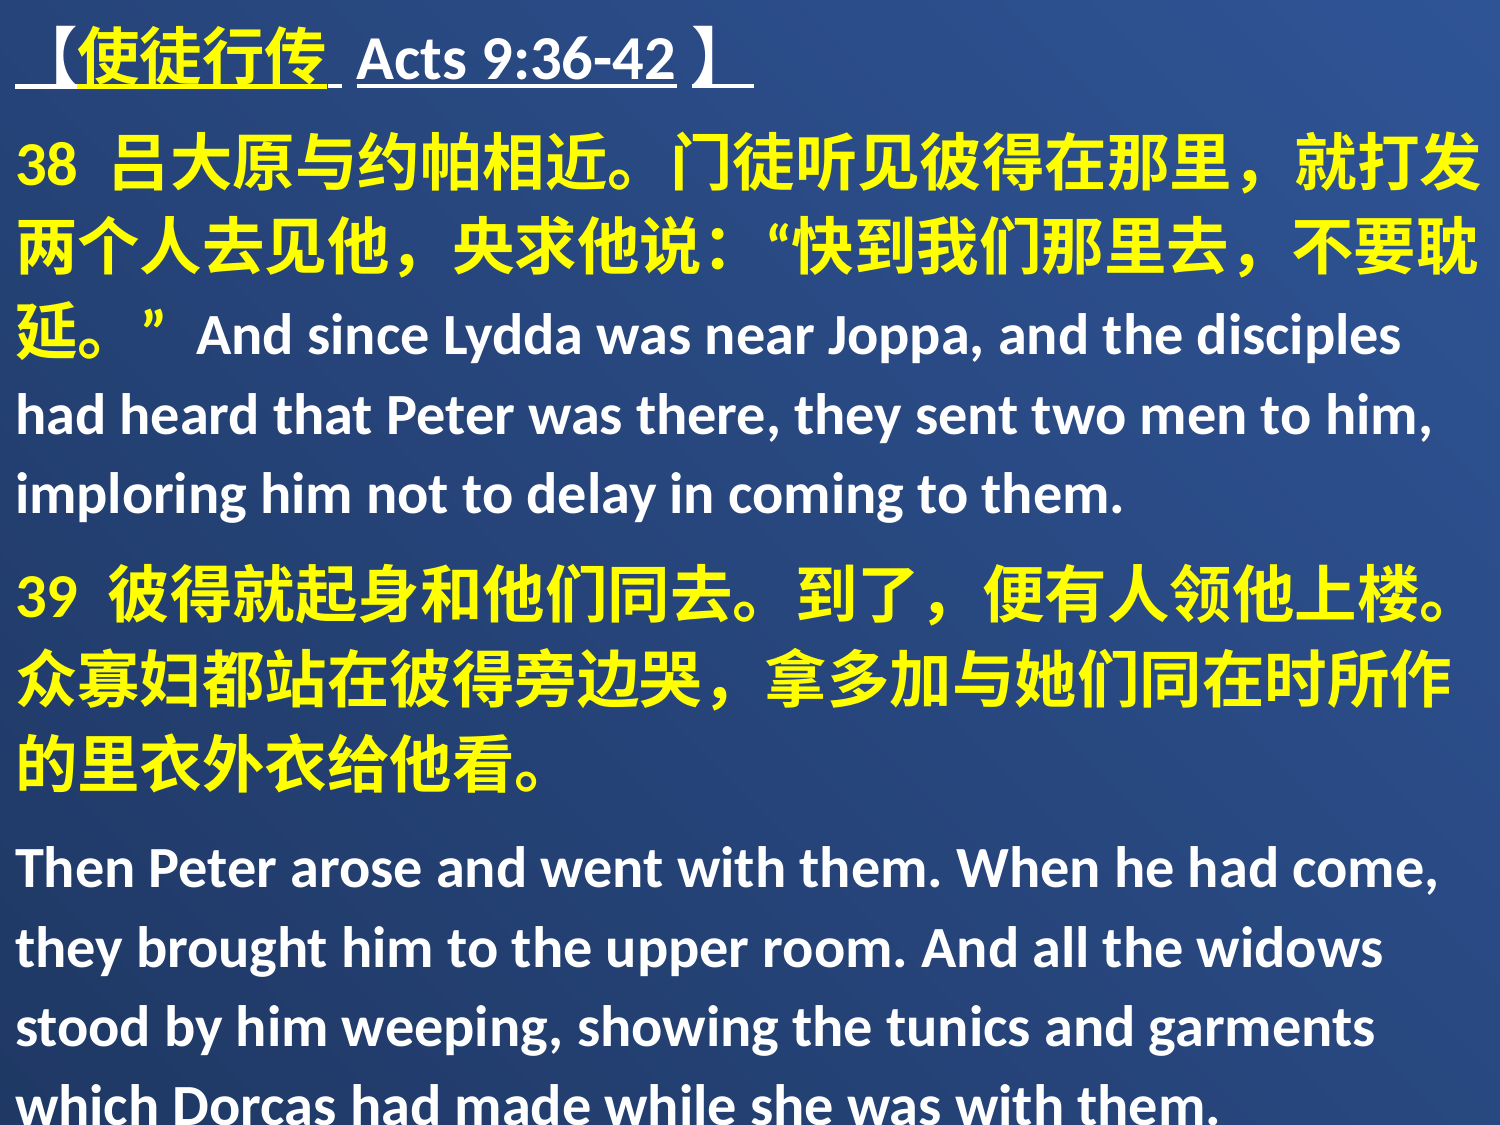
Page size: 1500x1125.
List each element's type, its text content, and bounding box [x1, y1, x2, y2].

subtitle 【使徒行传 Acts 9:36-42】 38 吕大原与约帕相近。门徒听见彼得在那里，就打发两个人去见他，央求他说：“快到我们那里去，不要耽延。” And since Lydda was near Joppa, and the disciples had heard that Peter was there, they sent two men to him, imploring him not to delay in coming to them. 39 彼得就起身和他们同去。到了，便有人领他上楼。众寡妇都站在彼得旁边哭，拿多加与她们同在时所作的里衣外衣给他看。 Then Peter arose and went with them. When he had come, they brought him to the upper room. And all the widows stood by him weeping, showing the tunics and garments which Dorcas had made while she was with them. [0, 0, 1500, 1125]
